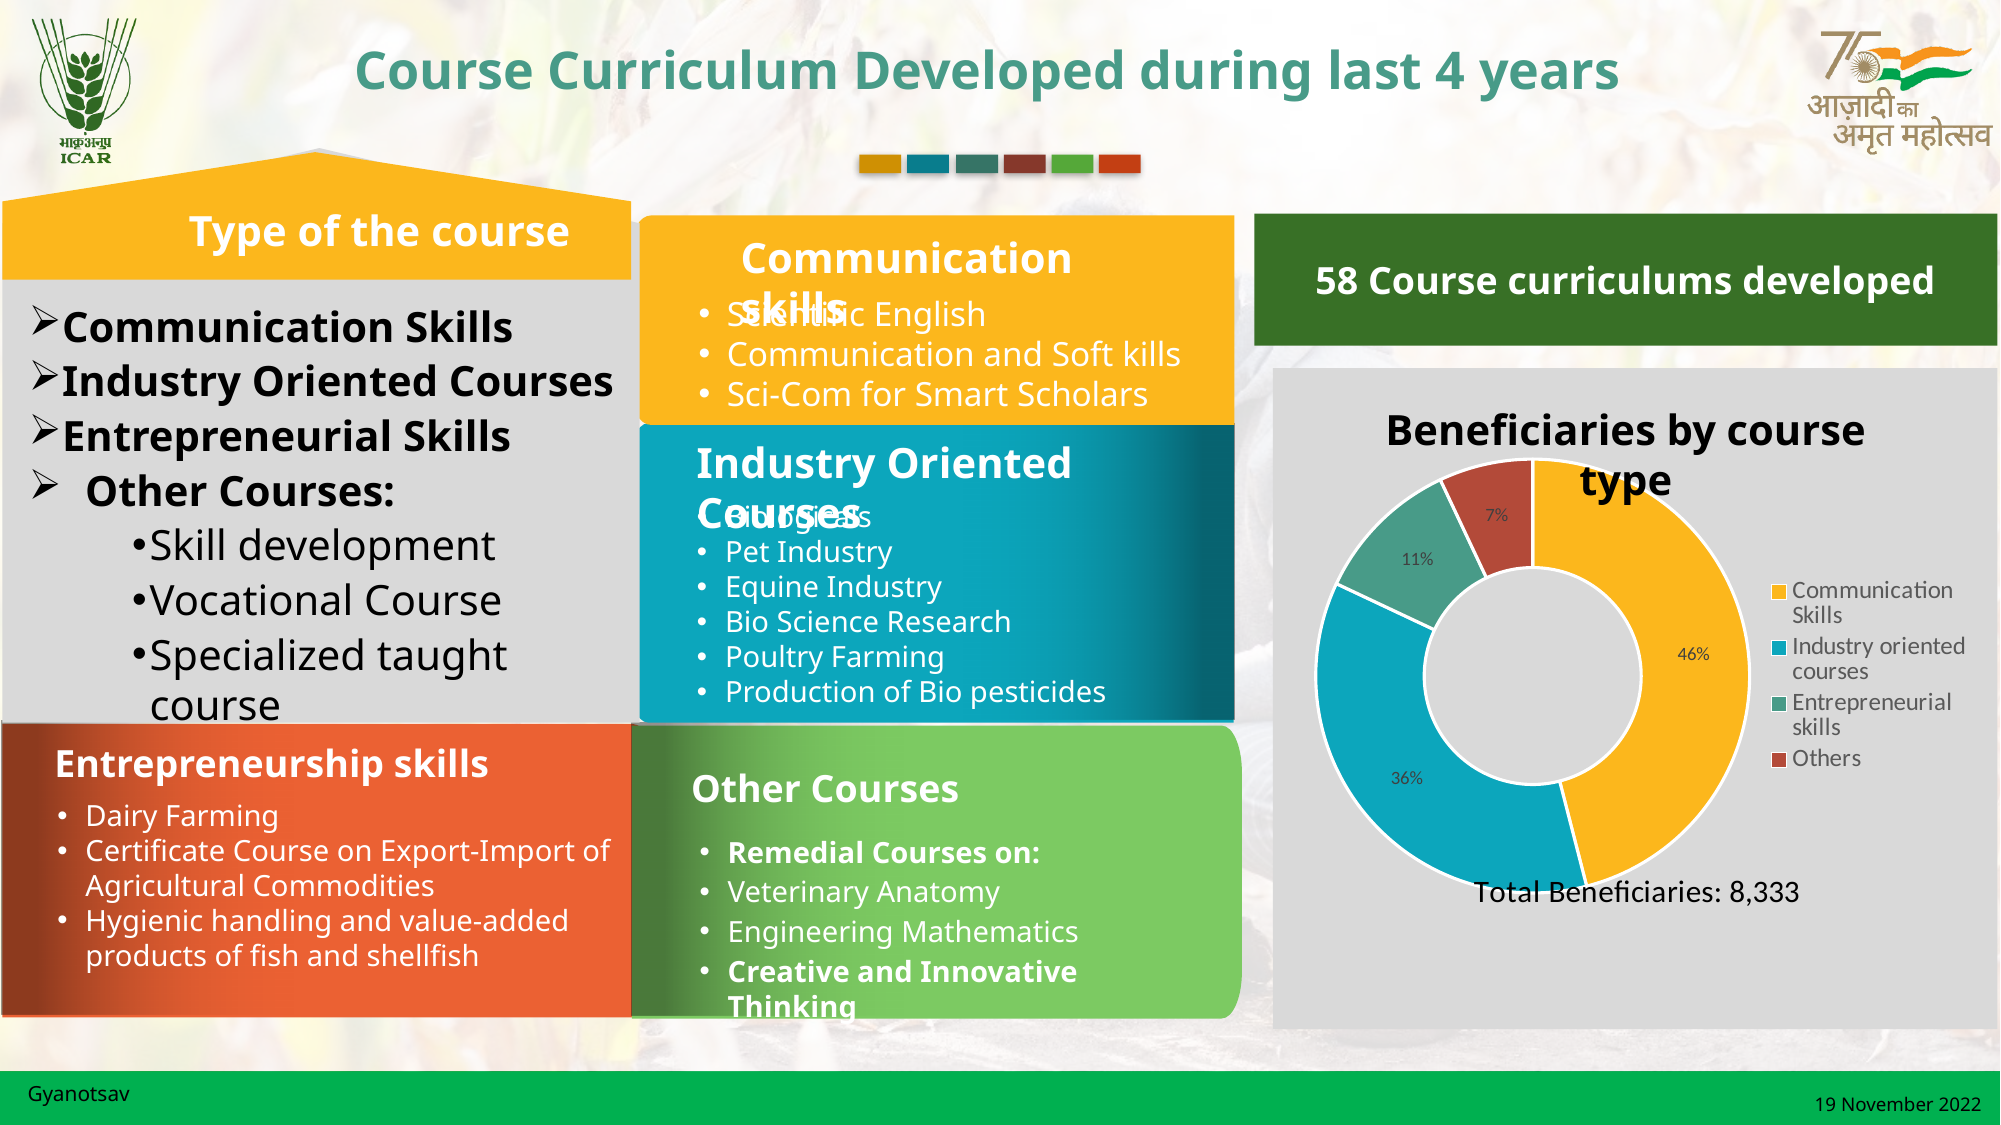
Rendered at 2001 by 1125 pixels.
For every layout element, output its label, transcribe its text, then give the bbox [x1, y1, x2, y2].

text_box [652, 433, 1235, 723]
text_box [2, 147, 649, 723]
text_box Course Curriculum Developed during last 4 years [241, 29, 1734, 108]
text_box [653, 215, 1235, 426]
picture [31, 17, 137, 147]
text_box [39, 732, 640, 984]
text_box 58 Course curriculums developed [1254, 213, 1998, 346]
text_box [1, 728, 625, 1018]
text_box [1272, 345, 1998, 1030]
picture [1779, 0, 2001, 171]
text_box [675, 757, 1196, 998]
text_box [630, 722, 1243, 1019]
